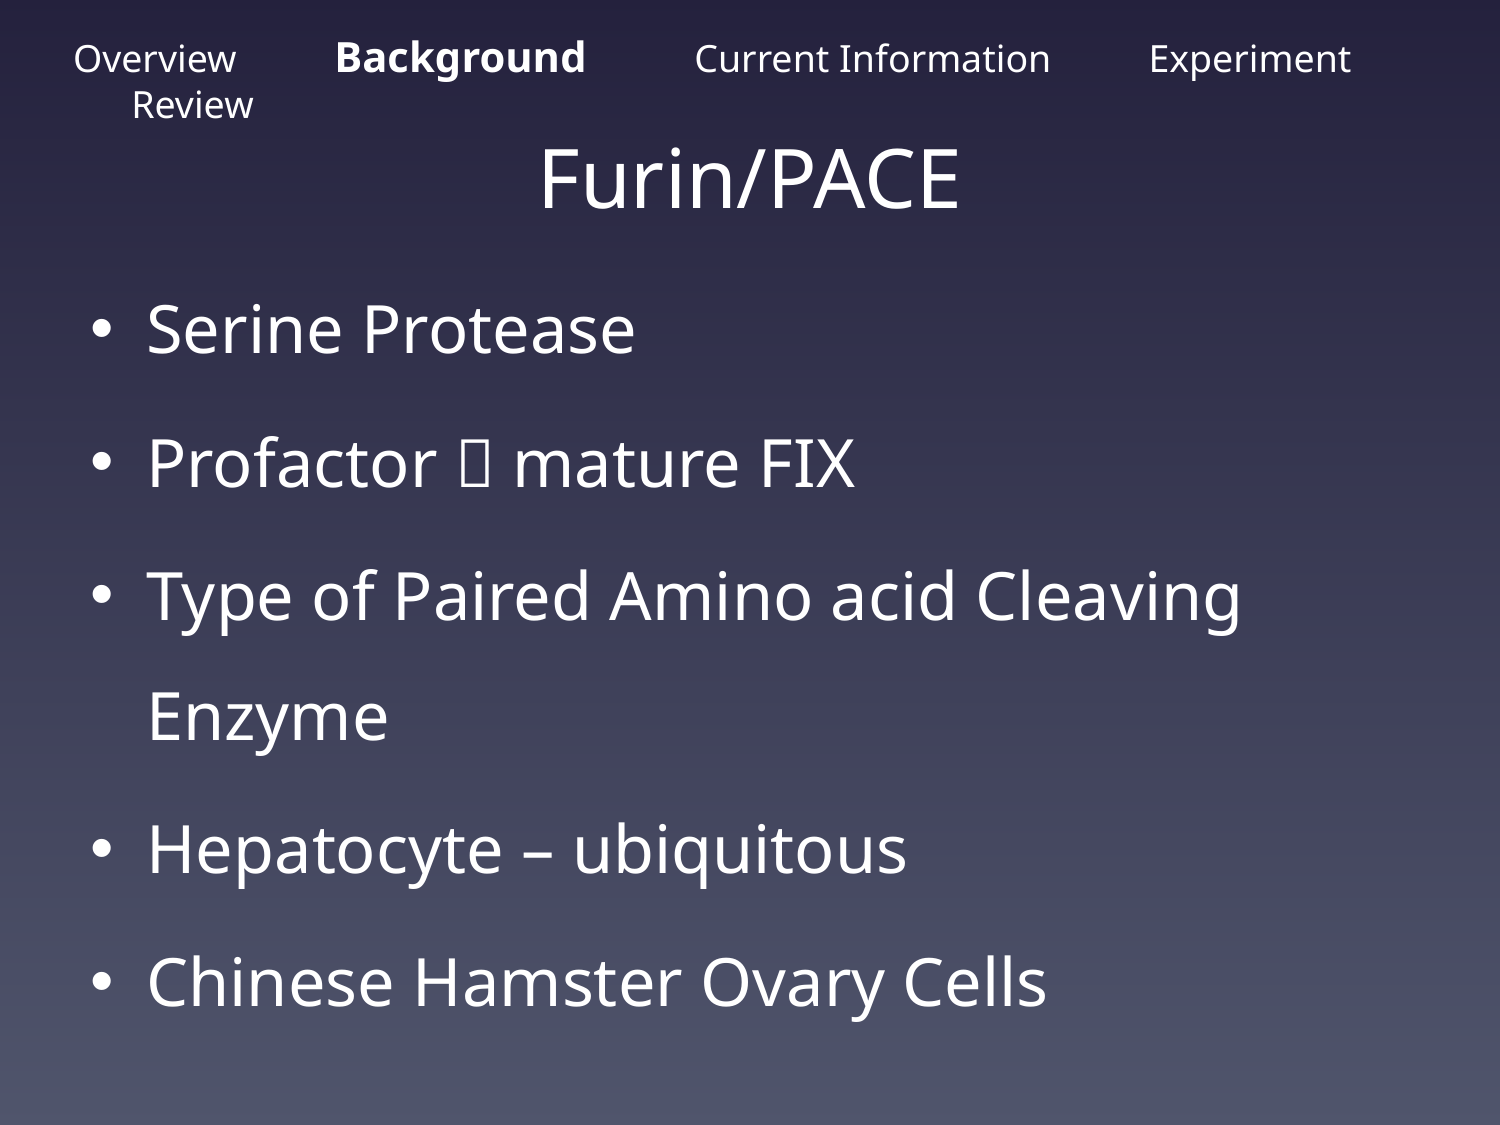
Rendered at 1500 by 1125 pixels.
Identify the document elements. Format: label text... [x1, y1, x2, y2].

text_box Overview Background Current Information Experiment Review [58, 23, 1400, 134]
list Serine Protease Profactor  mature FIX Type of Paired Amino acid Cleaving Enzyme Hepatocyte – ubiquitous Chinese Hamster Ovary Cells [75, 262, 1425, 1005]
title Furin/PACE [99, 134, 1400, 233]
